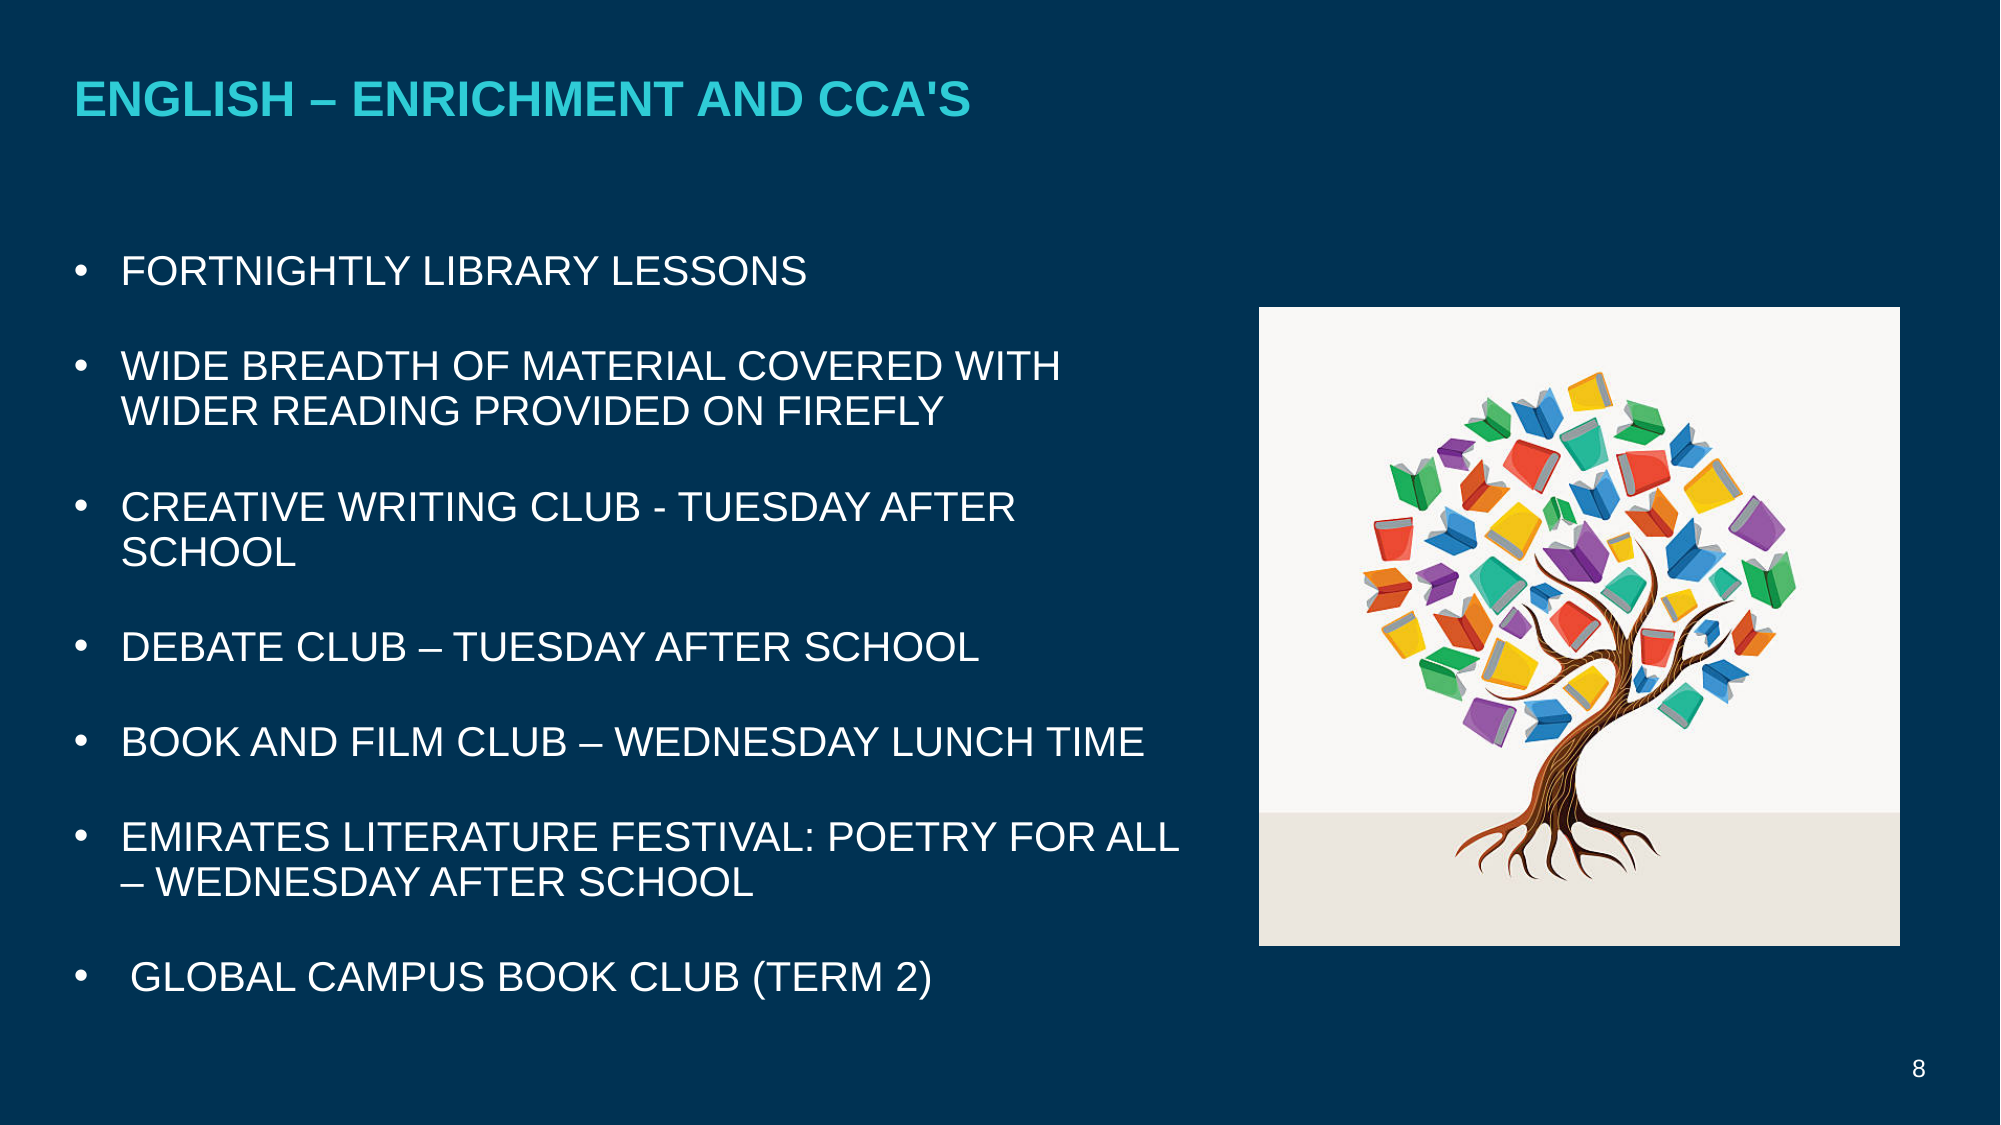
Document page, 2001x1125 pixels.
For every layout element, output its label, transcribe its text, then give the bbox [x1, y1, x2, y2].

list Fortnightly library lessons Wide breadth of material covered with wider reading provided on firefly Creative writing club - Tuesday after school Debate Club – tuesday after school Book and film club – wednesday lunch time Emirates literature festival: poetry for all – wednesday after school Global Campus book club (term 2) [73, 249, 1182, 1082]
picture [1259, 307, 1900, 946]
slide_number 8 [1476, 1052, 1926, 1113]
title English – enrichment and cca's [73, 73, 981, 205]
